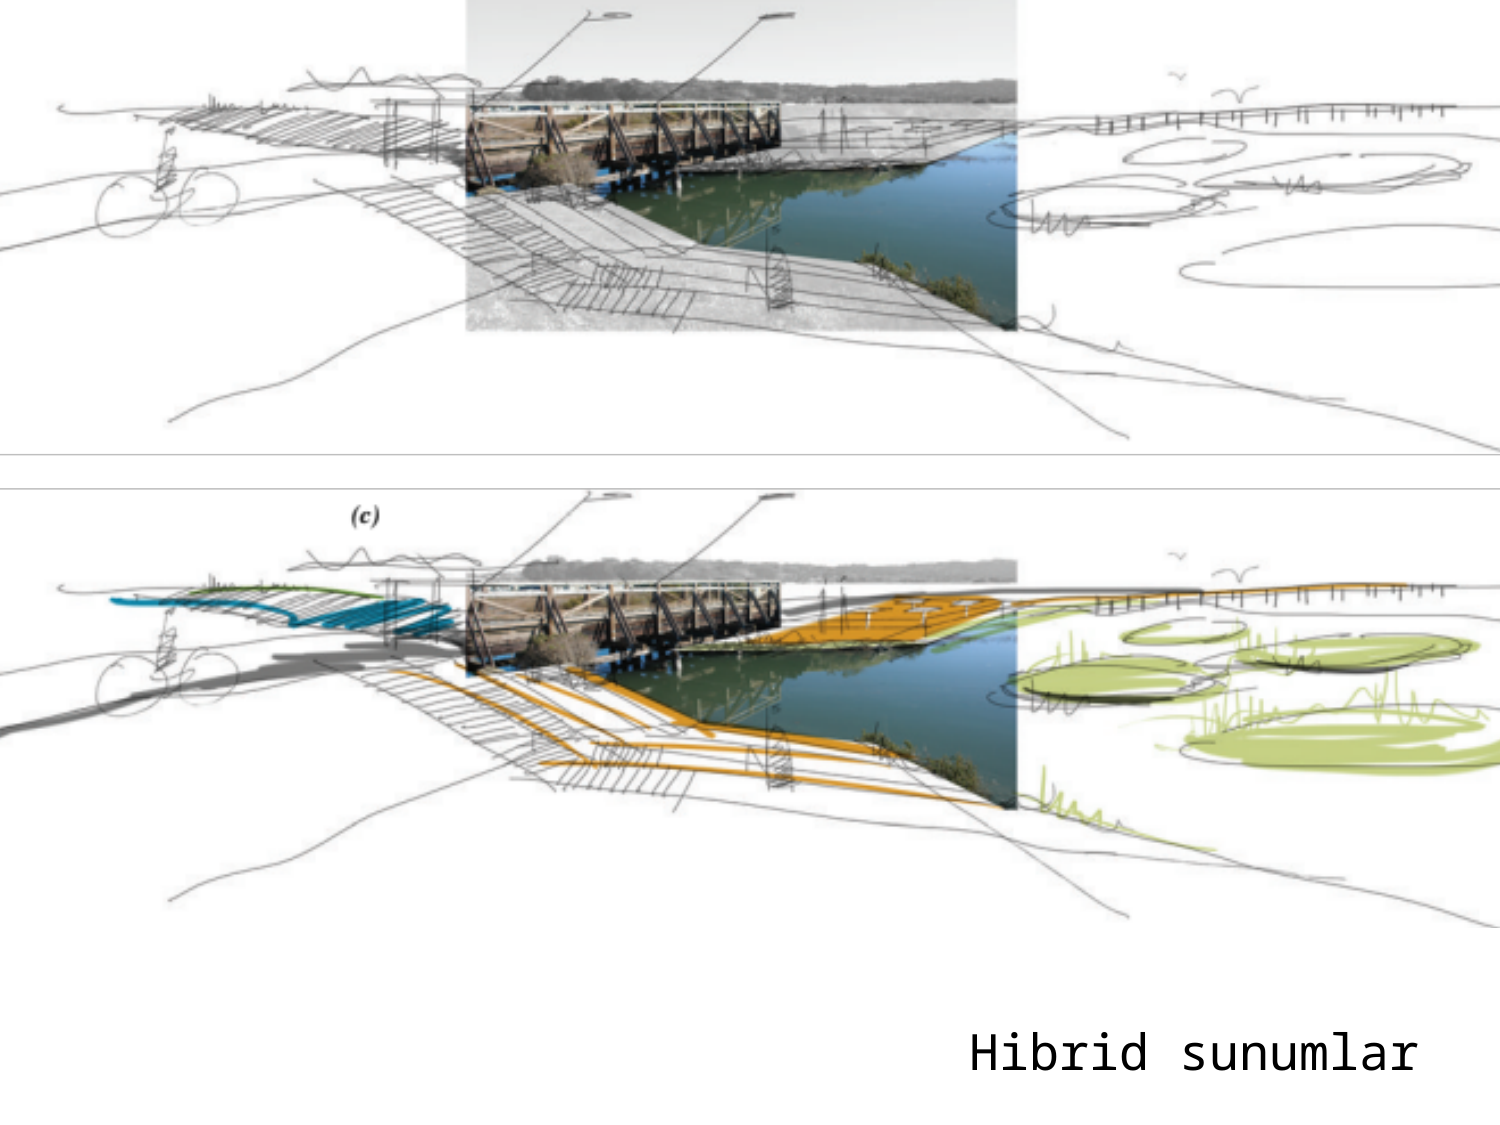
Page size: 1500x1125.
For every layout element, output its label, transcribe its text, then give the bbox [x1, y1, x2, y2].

picture [0, 0, 1500, 928]
text_box Hibrid sunumlar [45, 1020, 1435, 1085]
